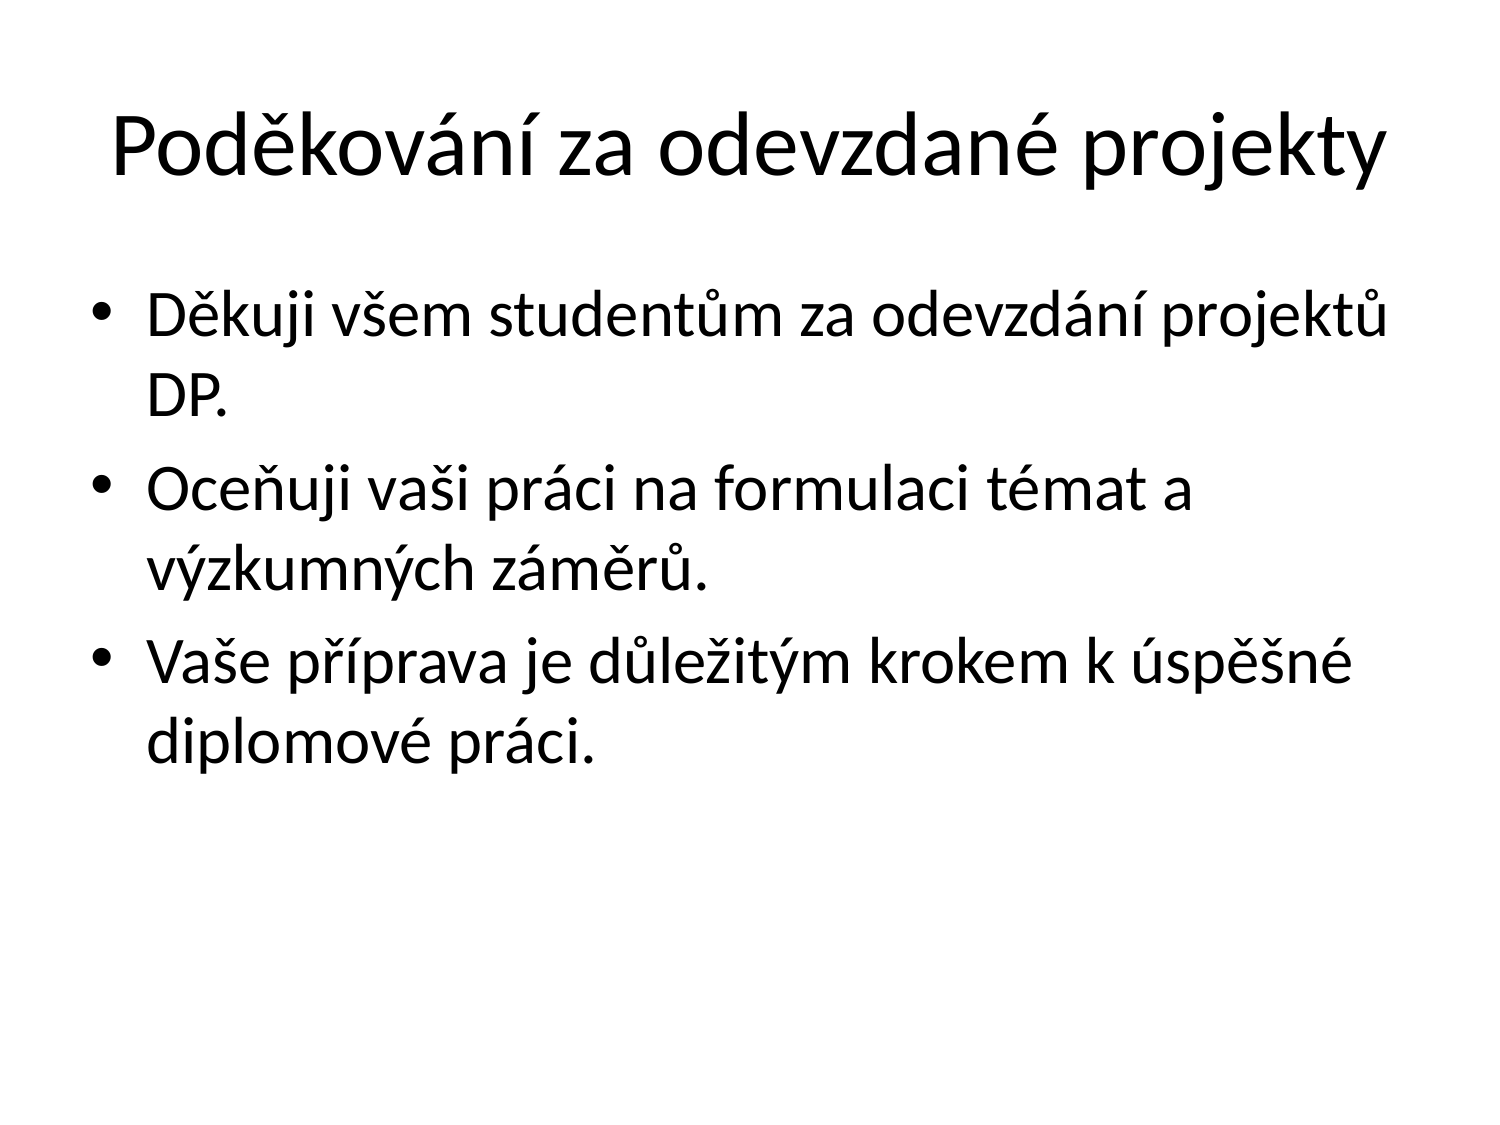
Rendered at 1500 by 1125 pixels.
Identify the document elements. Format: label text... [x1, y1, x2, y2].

list Děkuji všem studentům za odevzdání projektů DP. Oceňuji vaši práci na formulaci témat a výzkumných záměrů. Vaše příprava je důležitým krokem k úspěšné diplomové práci. [75, 262, 1425, 1005]
title Poděkování za odevzdané projekty [75, 45, 1425, 233]
